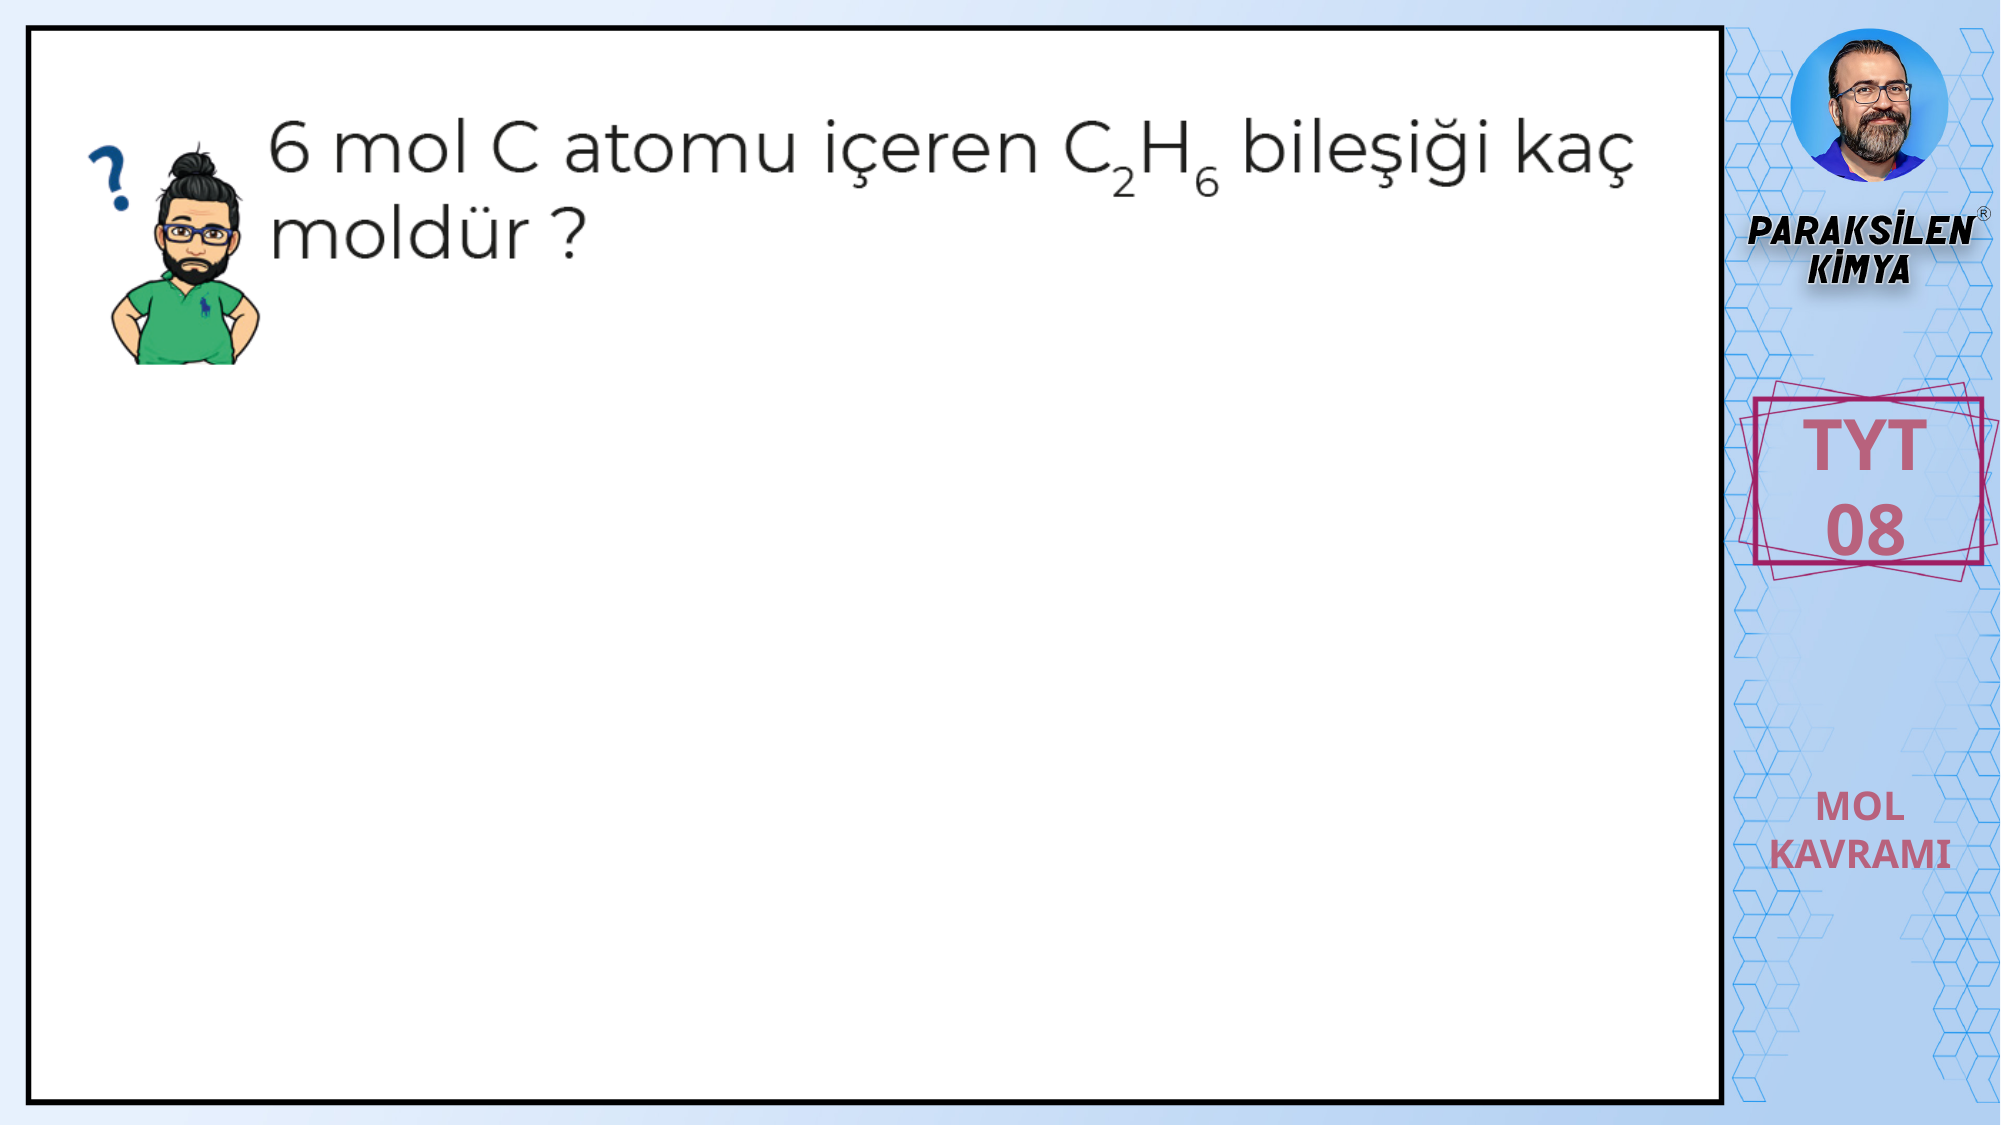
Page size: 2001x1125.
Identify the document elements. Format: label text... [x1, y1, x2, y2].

picture [0, 0, 2001, 1125]
text_box MOL KAVRAMI [1719, 773, 2000, 884]
text_box TYT 08 [1755, 392, 1977, 577]
